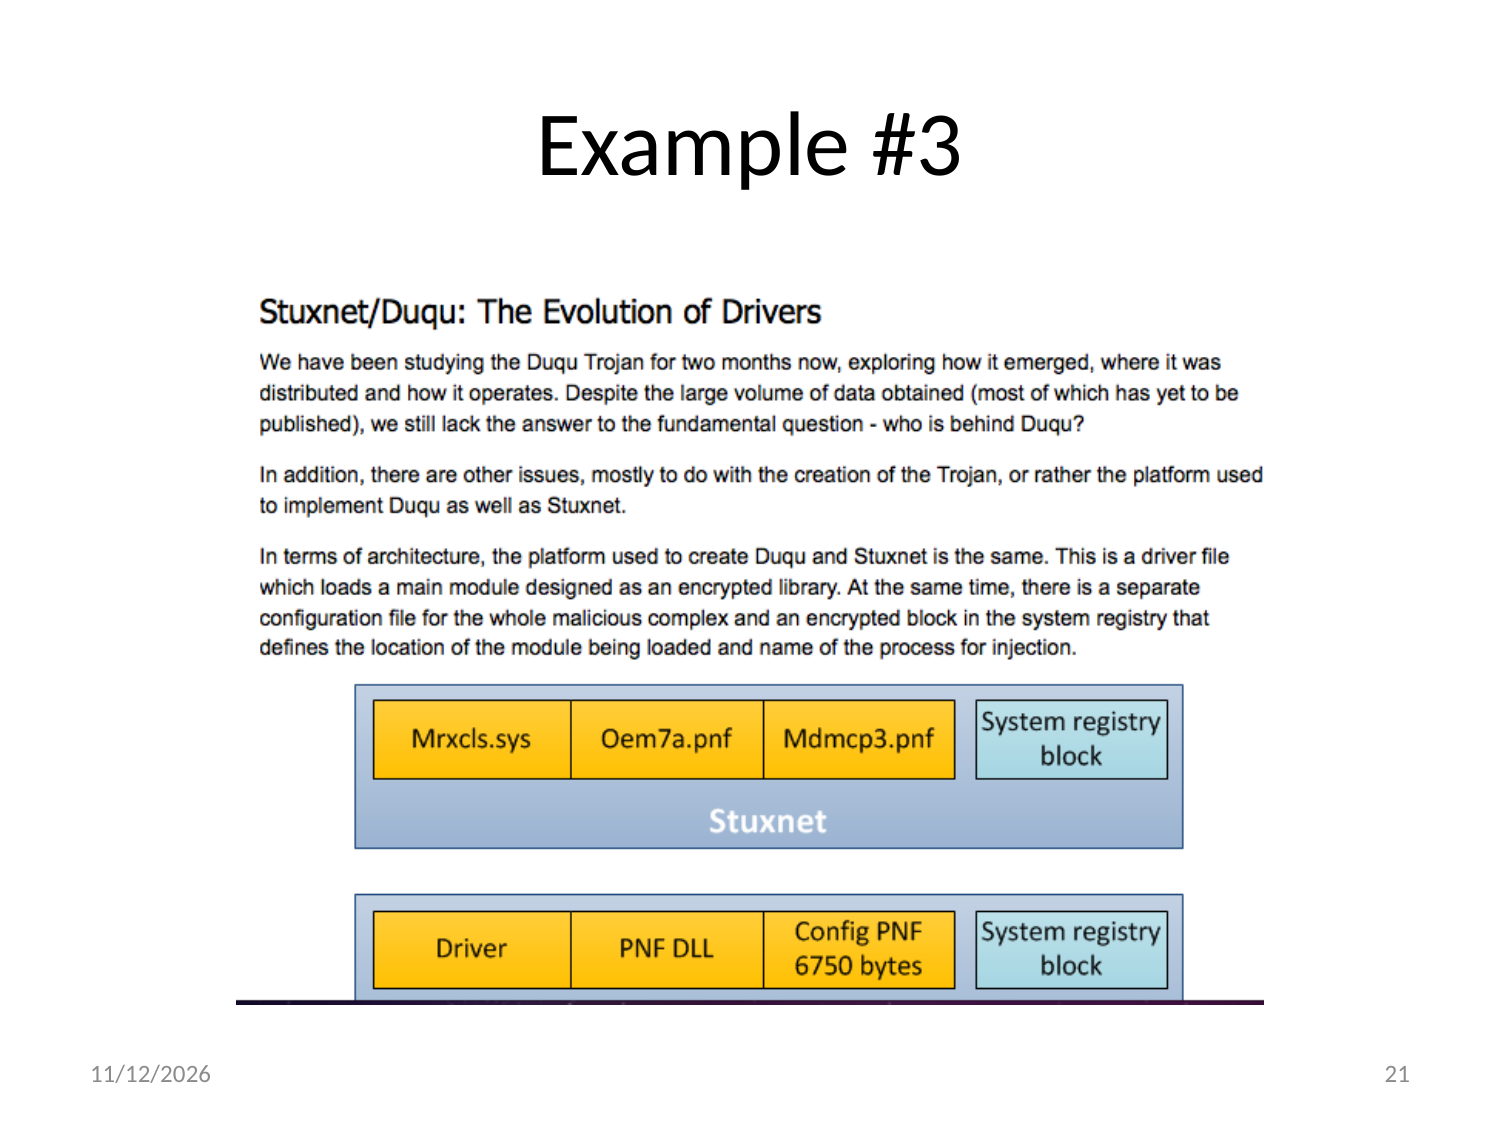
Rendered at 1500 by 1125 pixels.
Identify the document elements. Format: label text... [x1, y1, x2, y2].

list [74, 262, 1426, 1006]
title Example #3 [75, 45, 1425, 233]
slide_number 21 [1074, 1042, 1425, 1103]
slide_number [75, 1042, 425, 1103]
